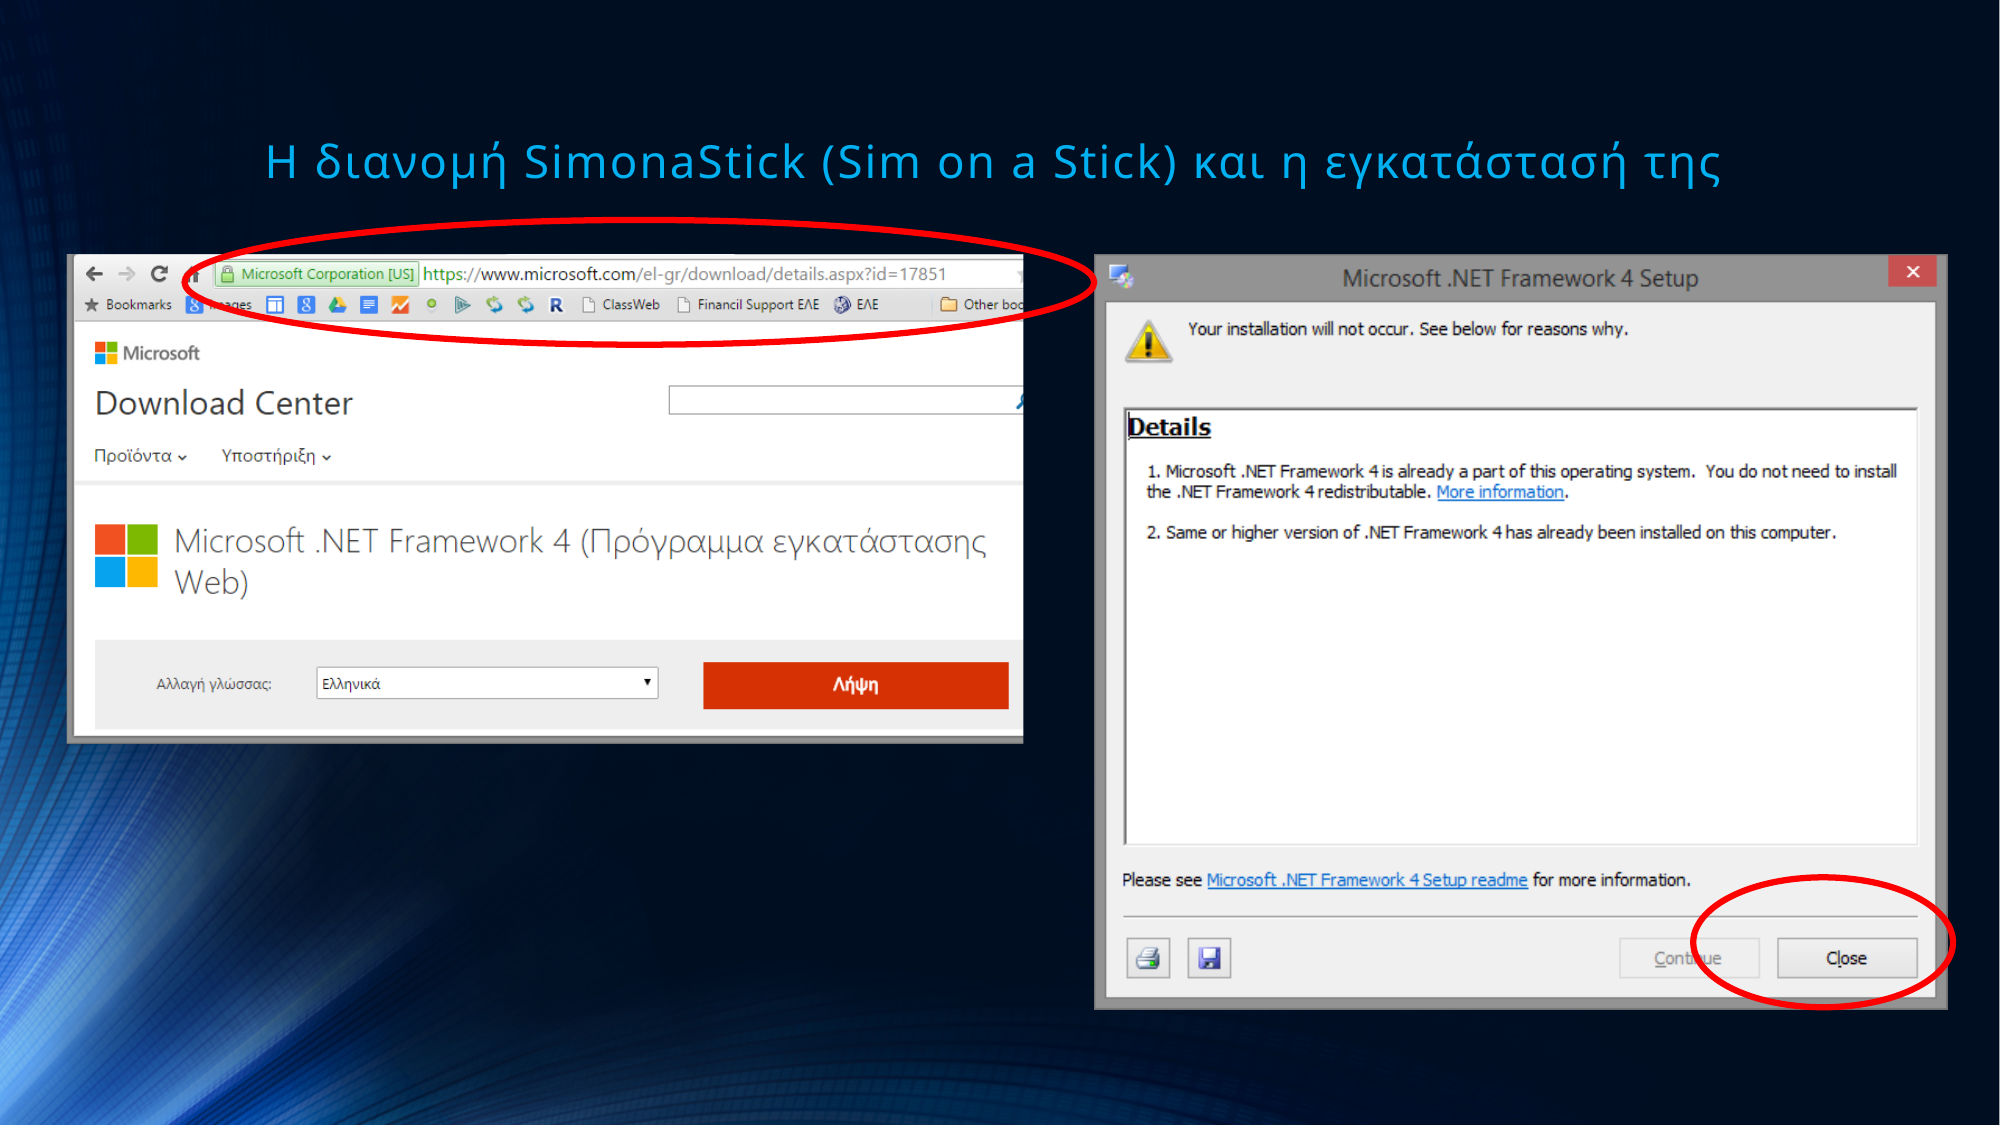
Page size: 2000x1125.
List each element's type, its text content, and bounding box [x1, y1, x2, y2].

text_box [1948, 922, 1955, 963]
picture [0, 0, 2000, 1125]
text_box [230, 218, 1094, 317]
title Η διανομή SimonaStick (Sim on a Stick) και η εγκατάστασή της [249, 81, 1750, 197]
